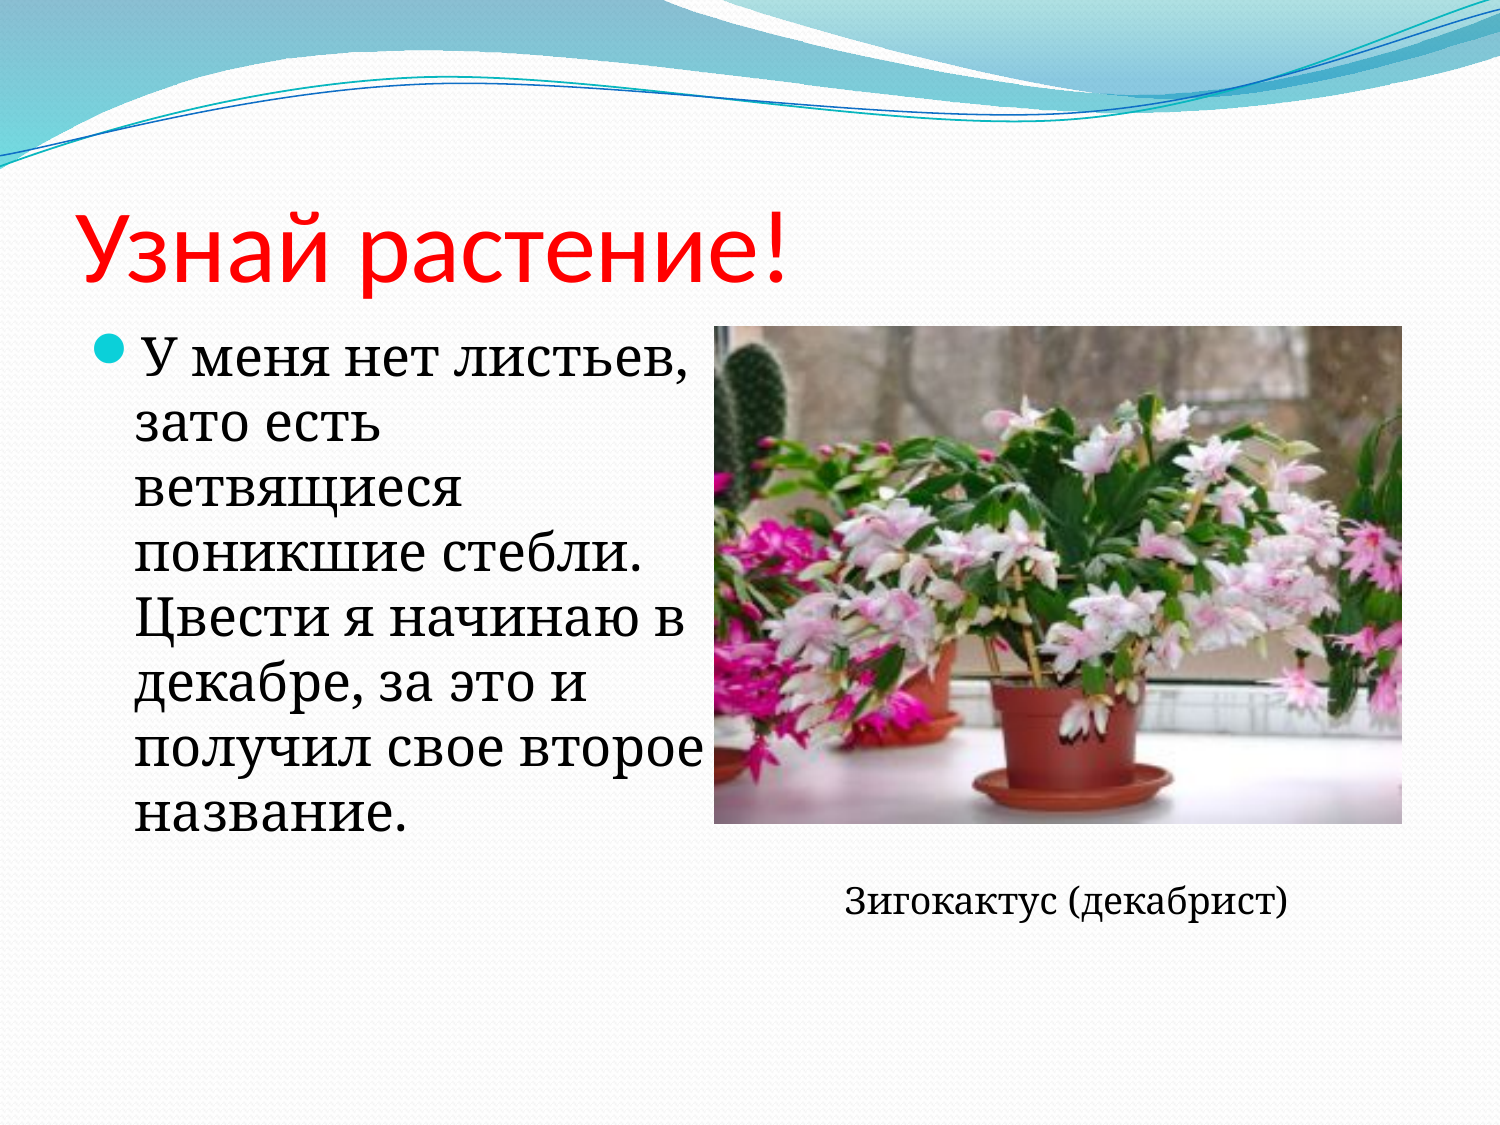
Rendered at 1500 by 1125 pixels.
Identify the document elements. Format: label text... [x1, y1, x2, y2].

text_box Зигокактус (декабрист) [829, 869, 1304, 930]
title Узнай растение! [75, 115, 1425, 303]
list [714, 326, 1402, 825]
list У меня нет листьев, зато есть ветвящиеся поникшие стебли. Цвести я начинаю в декабре, за это и получил свое второе название. [75, 314, 738, 1043]
